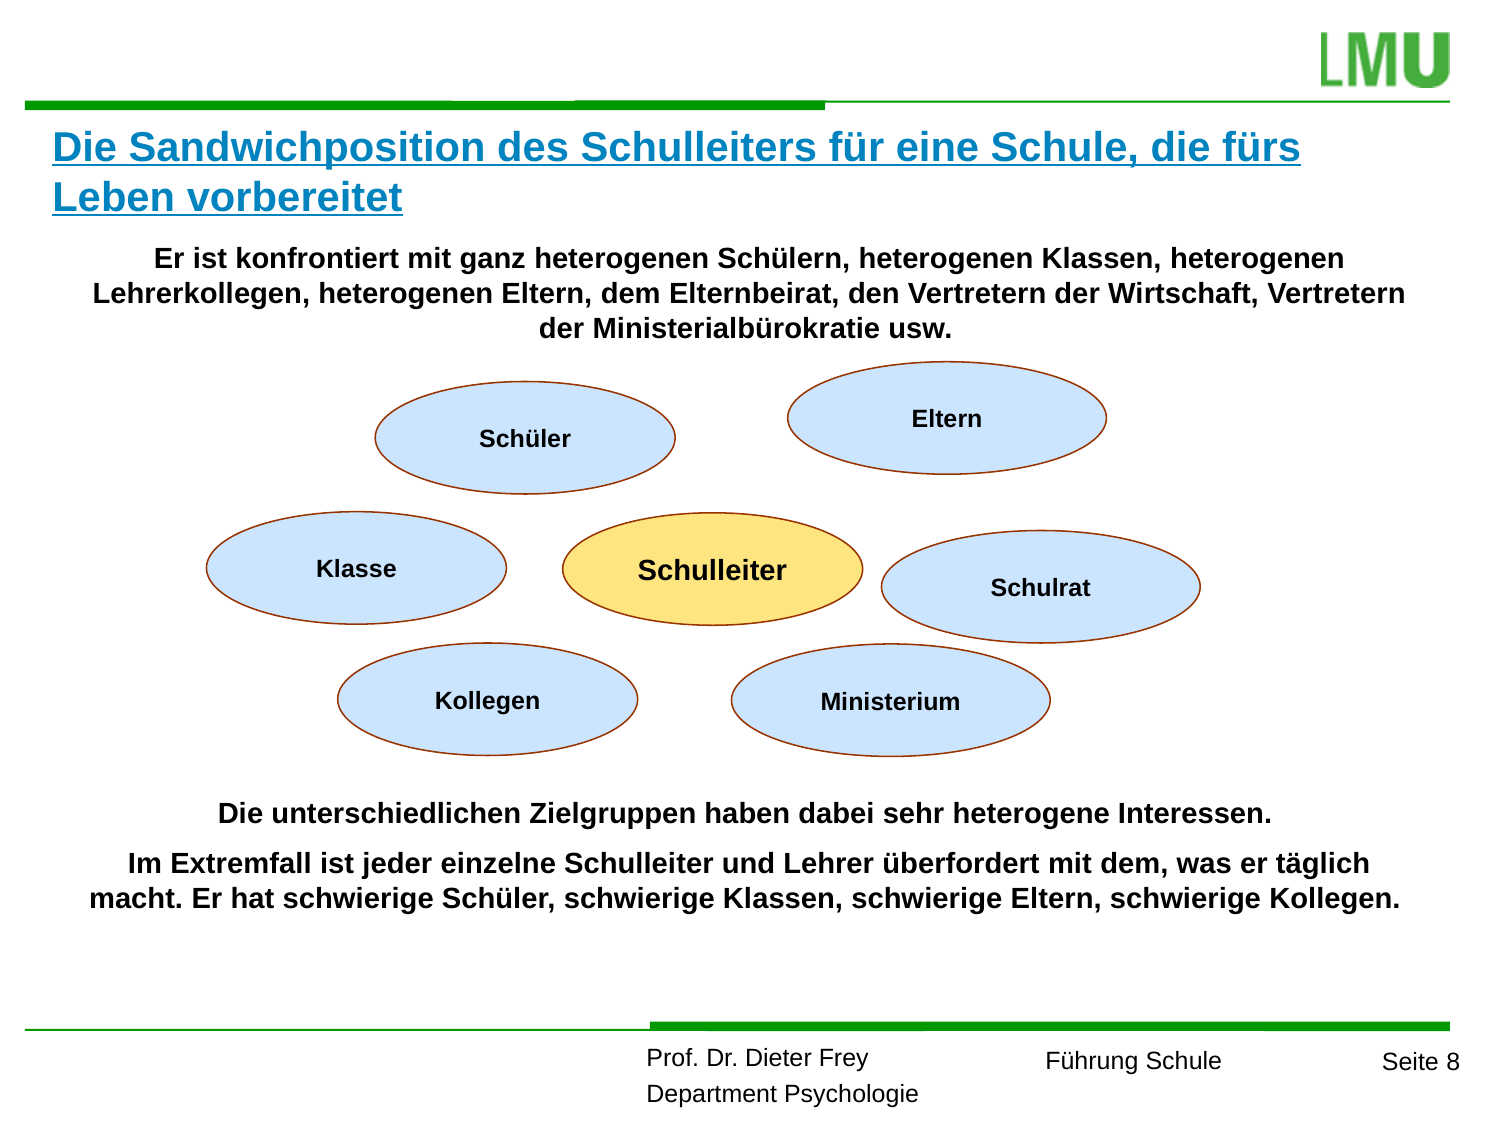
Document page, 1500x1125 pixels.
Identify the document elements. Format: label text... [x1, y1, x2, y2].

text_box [206, 361, 1201, 757]
text_box Die Sandwichposition des Schulleiters für eine Schule, die fürs Leben vorbereitet [37, 112, 1388, 213]
picture [1321, 32, 1450, 88]
text_box Er ist konfrontiert mit ganz heterogenen Schülern, heterogenen Klassen, heterogenen Lehrerkollegen, heterogenen Eltern, dem Elternbeirat, den Vertretern der Wirtschaft, Vertretern der Ministerialbürokratie usw. [64, 231, 1436, 352]
text_box Die unterschiedlichen Zielgruppen haben dabei sehr heterogene Interessen. Im Extremfall ist jeder einzelne Schulleiter und Lehrer überfordert mit dem, was er täglich macht. Er hat schwierige Schüler, schwierige Klassen, schwierige Eltern, schwierige Kollegen. [64, 786, 1436, 922]
